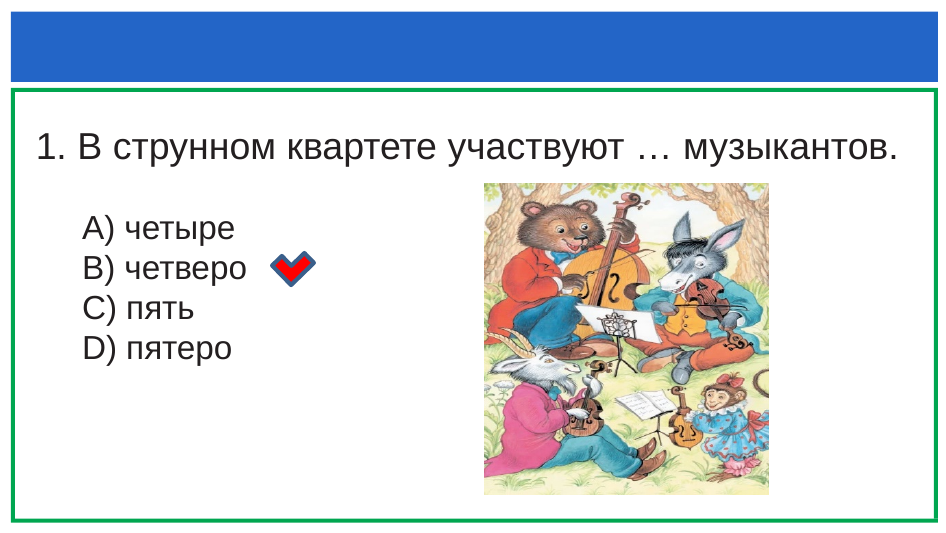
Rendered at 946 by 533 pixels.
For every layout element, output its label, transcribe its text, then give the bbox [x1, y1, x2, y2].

text_box [270, 250, 316, 288]
list 1. В струнном квартете участвуют … музыкантов. А) четыре B) четверо C) пять D) пятеро [35, 121, 910, 410]
picture [484, 183, 769, 495]
